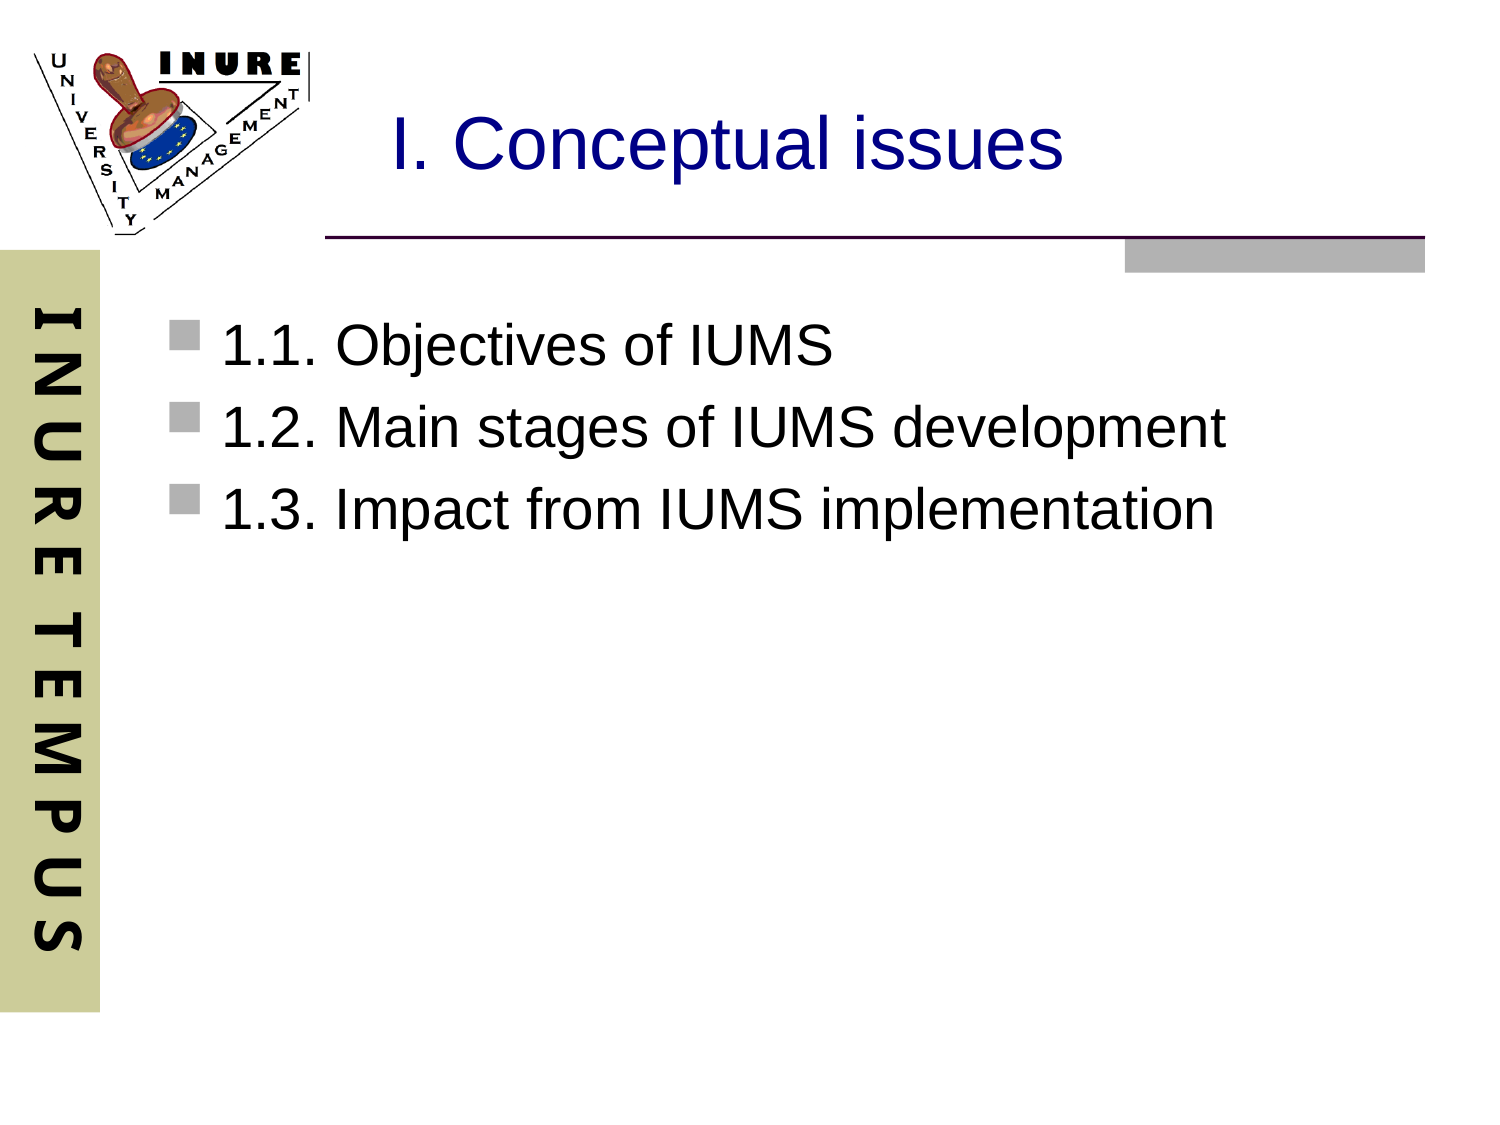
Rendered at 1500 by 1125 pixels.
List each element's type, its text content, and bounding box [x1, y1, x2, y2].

list 1.1. Objectives of IUMS 1.2. Main stages of IUMS development 1.3. Impact from IUMS implementation [149, 299, 1426, 1044]
picture [24, 37, 325, 249]
title I. Conceptual issues [374, 45, 1424, 234]
